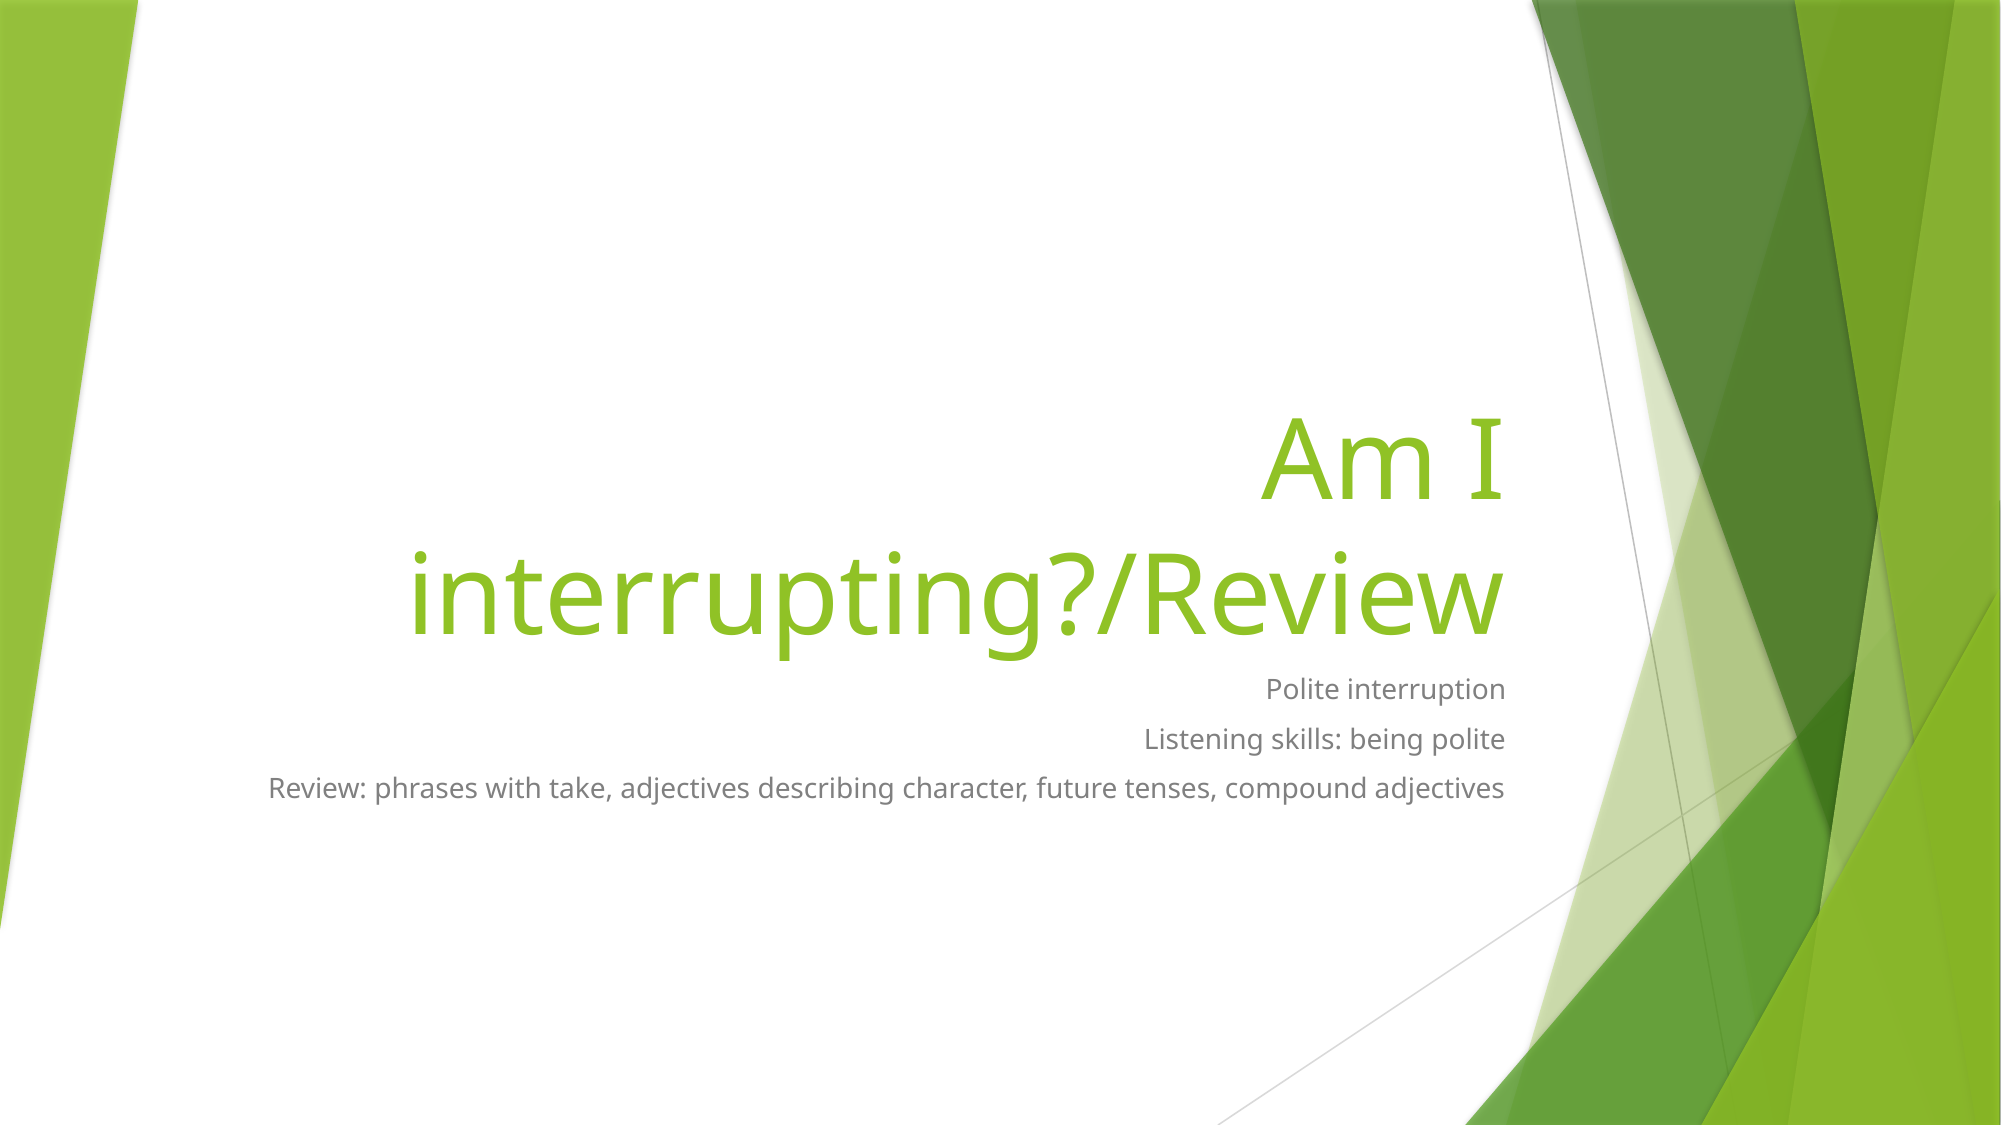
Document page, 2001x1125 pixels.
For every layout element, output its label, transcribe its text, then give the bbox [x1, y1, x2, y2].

subtitle Polite interruption Listening skills: being polite Review: phrases with take, adjectives describing character, future tenses, compound adjectives [247, 664, 1522, 845]
title Am I interrupting?/Review [247, 394, 1522, 664]
